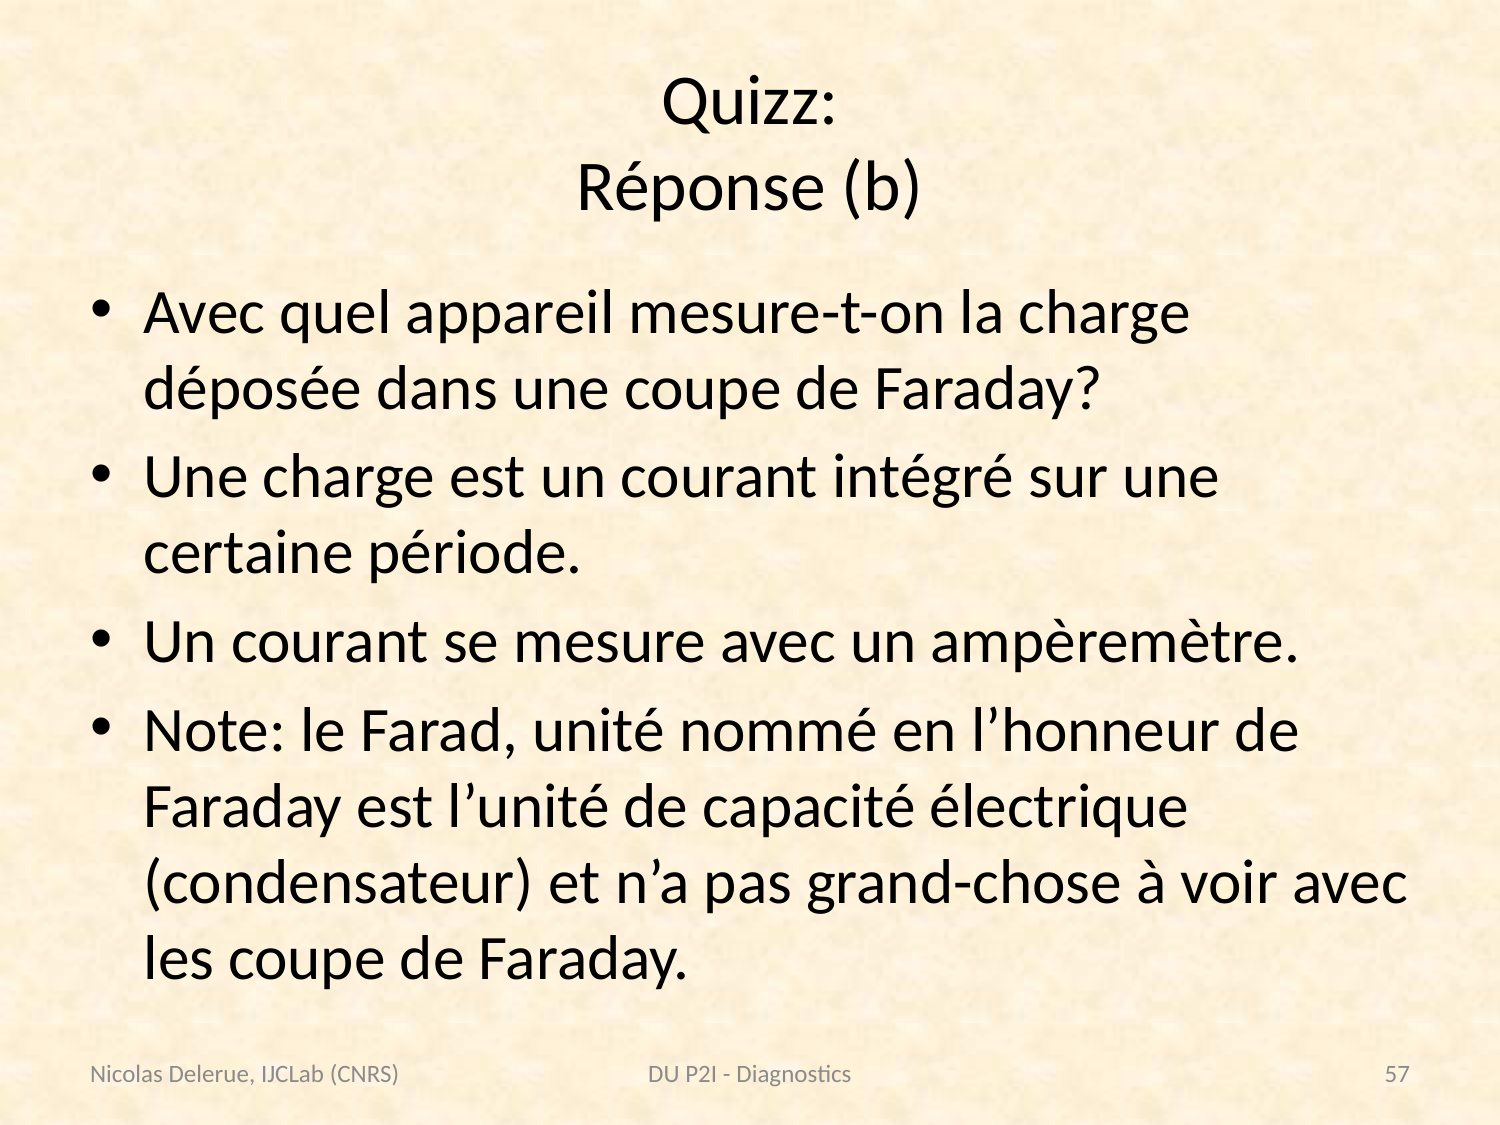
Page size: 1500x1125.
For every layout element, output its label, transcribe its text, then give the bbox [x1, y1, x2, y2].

slide_number Nicolas Delerue, IJCLab (CNRS) [75, 1042, 425, 1103]
slide_number 57 [1074, 1042, 1425, 1103]
footer DU P2I - Diagnostics [512, 1042, 988, 1103]
title Quizz: Réponse (b) [75, 45, 1425, 233]
list Avec quel appareil mesure-t-on la charge déposée dans une coupe de Faraday? Une charge est un courant intégré sur une certaine période. Un courant se mesure avec un ampèremètre. Note: le Farad, unité nommé en l’honneur de Faraday est l’unité de capacité électrique (condensateur) et n’a pas grand-chose à voir avec les coupe de Faraday. [75, 262, 1425, 1005]
picture [0, 0, 1500, 1125]
